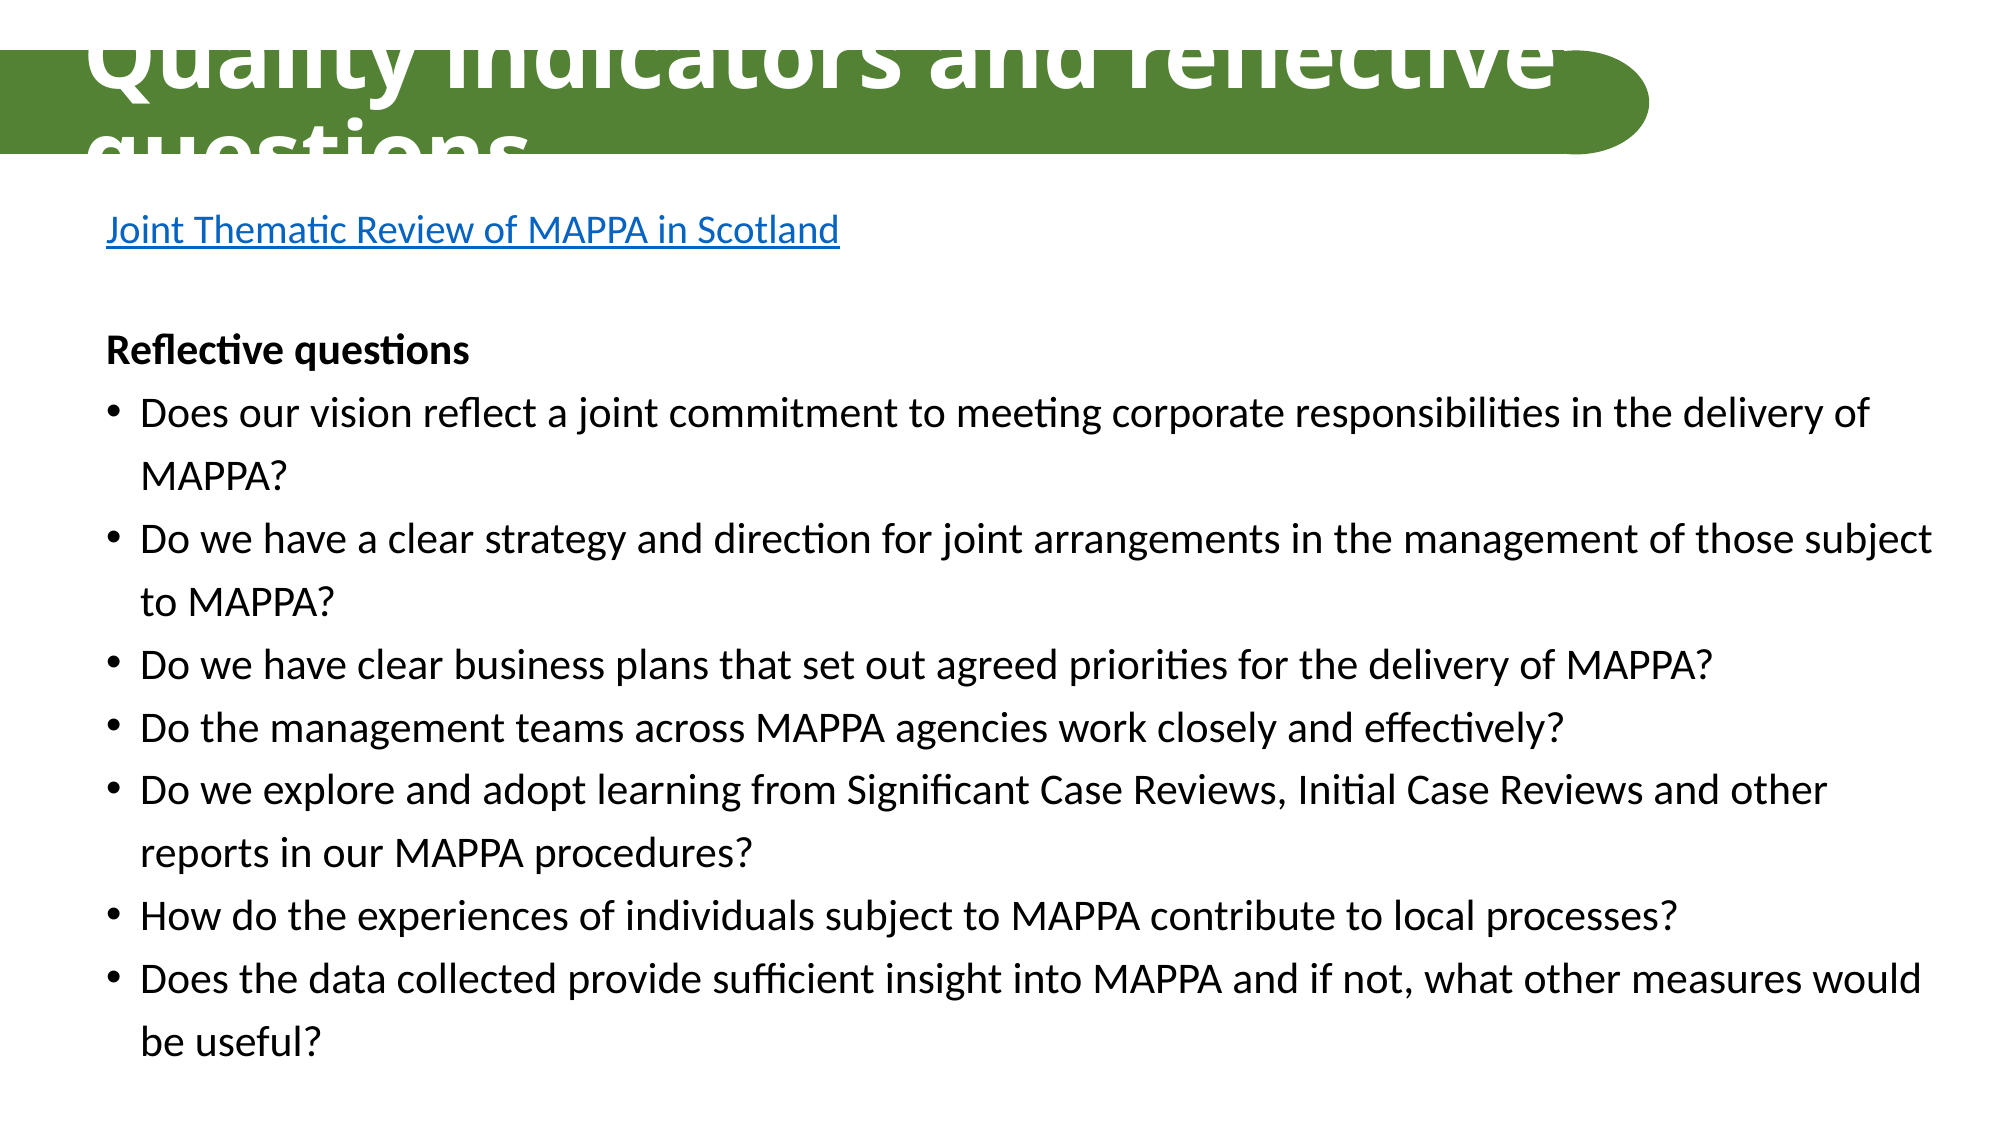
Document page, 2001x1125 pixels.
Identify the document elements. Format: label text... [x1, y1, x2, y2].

list Joint Thematic Review of MAPPA in Scotland Reflective questions Does our vision reflect a joint commitment to meeting corporate responsibilities in the delivery of MAPPA? Do we have a clear strategy and direction for joint arrangements in the management of those subject to MAPPA? Do we have clear business plans that set out agreed priorities for the delivery of MAPPA? Do the management teams across MAPPA agencies work closely and effectively? Do we explore and adopt learning from Significant Case Reviews, Initial Case Reviews and other reports in our MAPPA procedures? How do the experiences of individuals subject to MAPPA contribute to local processes? Does the data collected provide sufficient insight into MAPPA and if not, what other measures would be useful? [91, 185, 1957, 1083]
title Quality indicators and reflective questions [68, 30, 1927, 186]
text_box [0, 51, 1649, 154]
